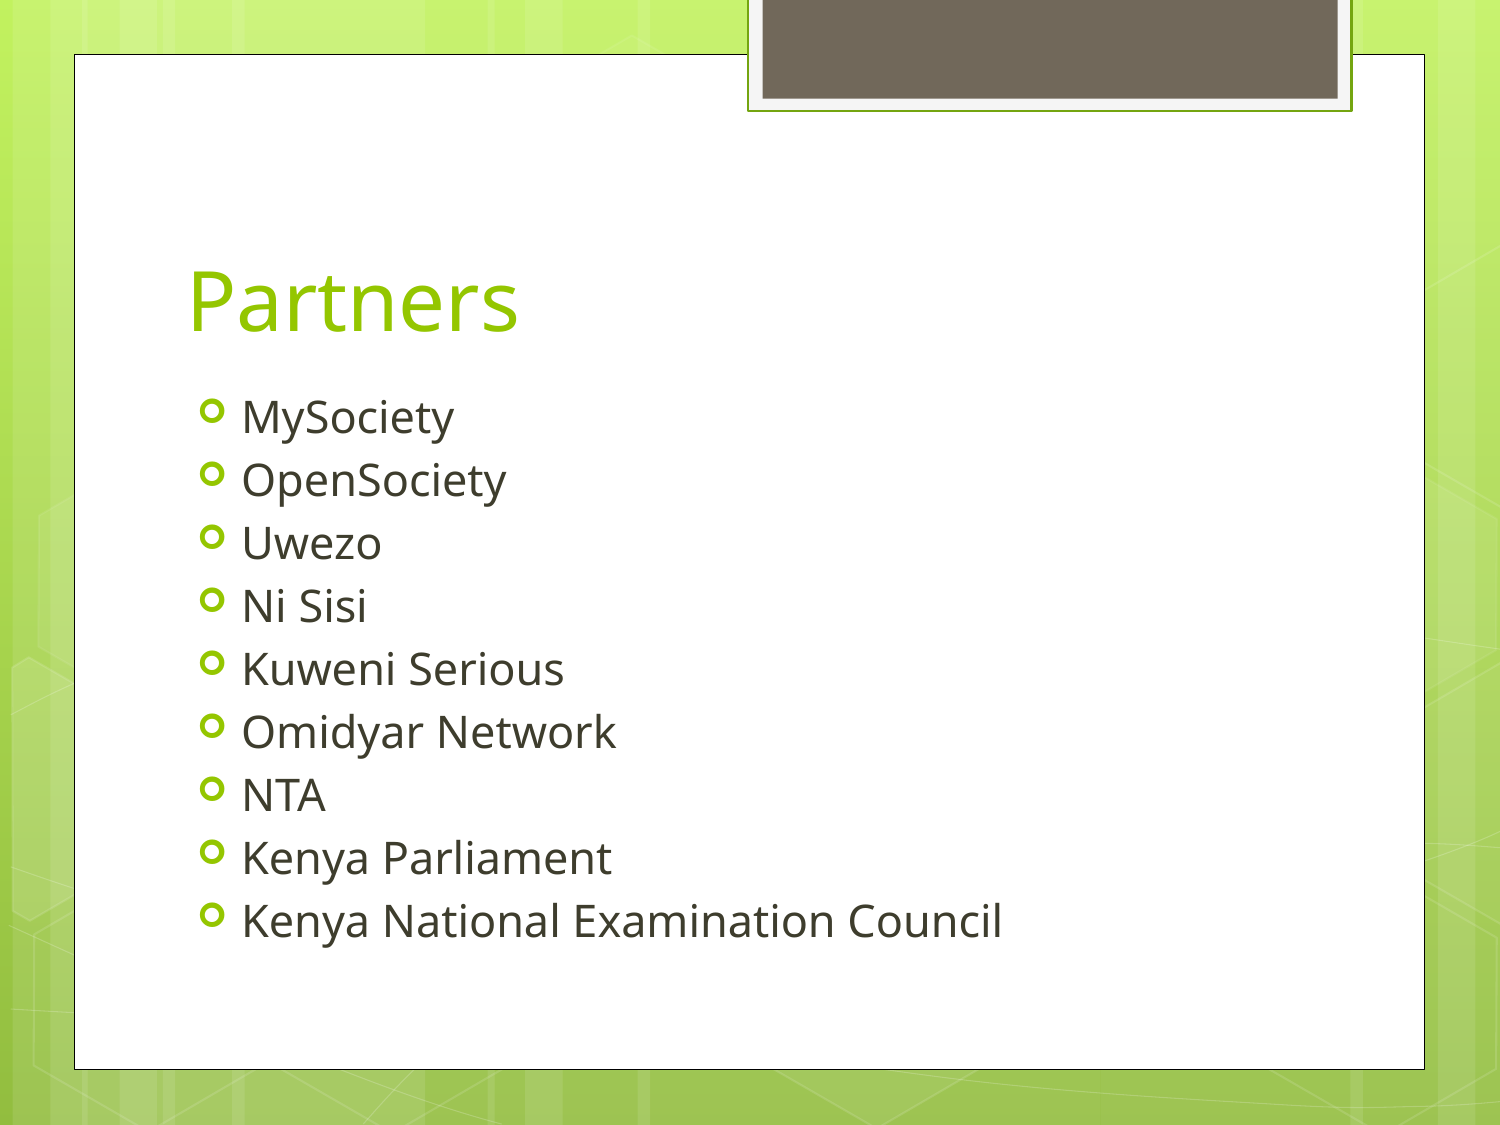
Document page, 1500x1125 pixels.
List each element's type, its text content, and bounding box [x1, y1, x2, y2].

list MySociety OpenSociety Uwezo Ni Sisi Kuweni Serious Omidyar Network NTA Kenya Parliament Kenya National Examination Council [171, 381, 1283, 957]
title Partners [171, 168, 1324, 357]
